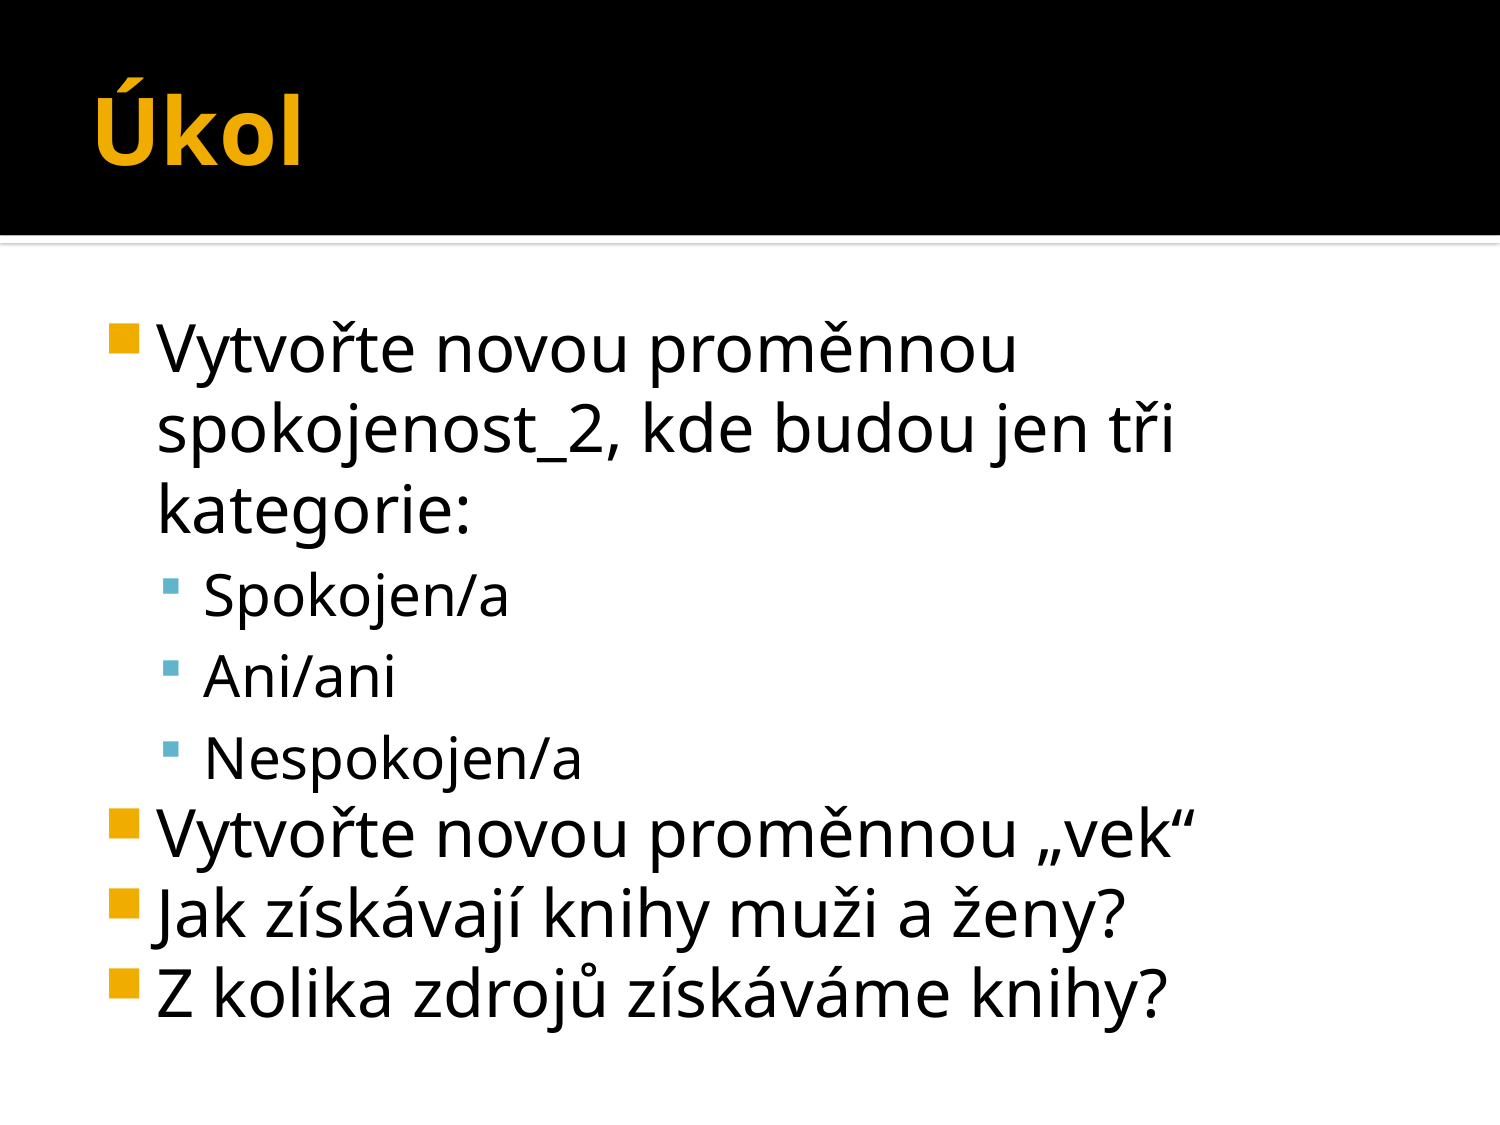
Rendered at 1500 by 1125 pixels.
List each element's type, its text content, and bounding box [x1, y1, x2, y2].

list Vytvořte novou proměnnou spokojenost_2, kde budou jen tři kategorie: Spokojen/a Ani/ani Nespokojen/a Vytvořte novou proměnnou „vek“ Jak získávají knihy muži a ženy? Z kolika zdrojů získáváme knihy? [75, 291, 1425, 1050]
title Úkol [75, 25, 1425, 231]
